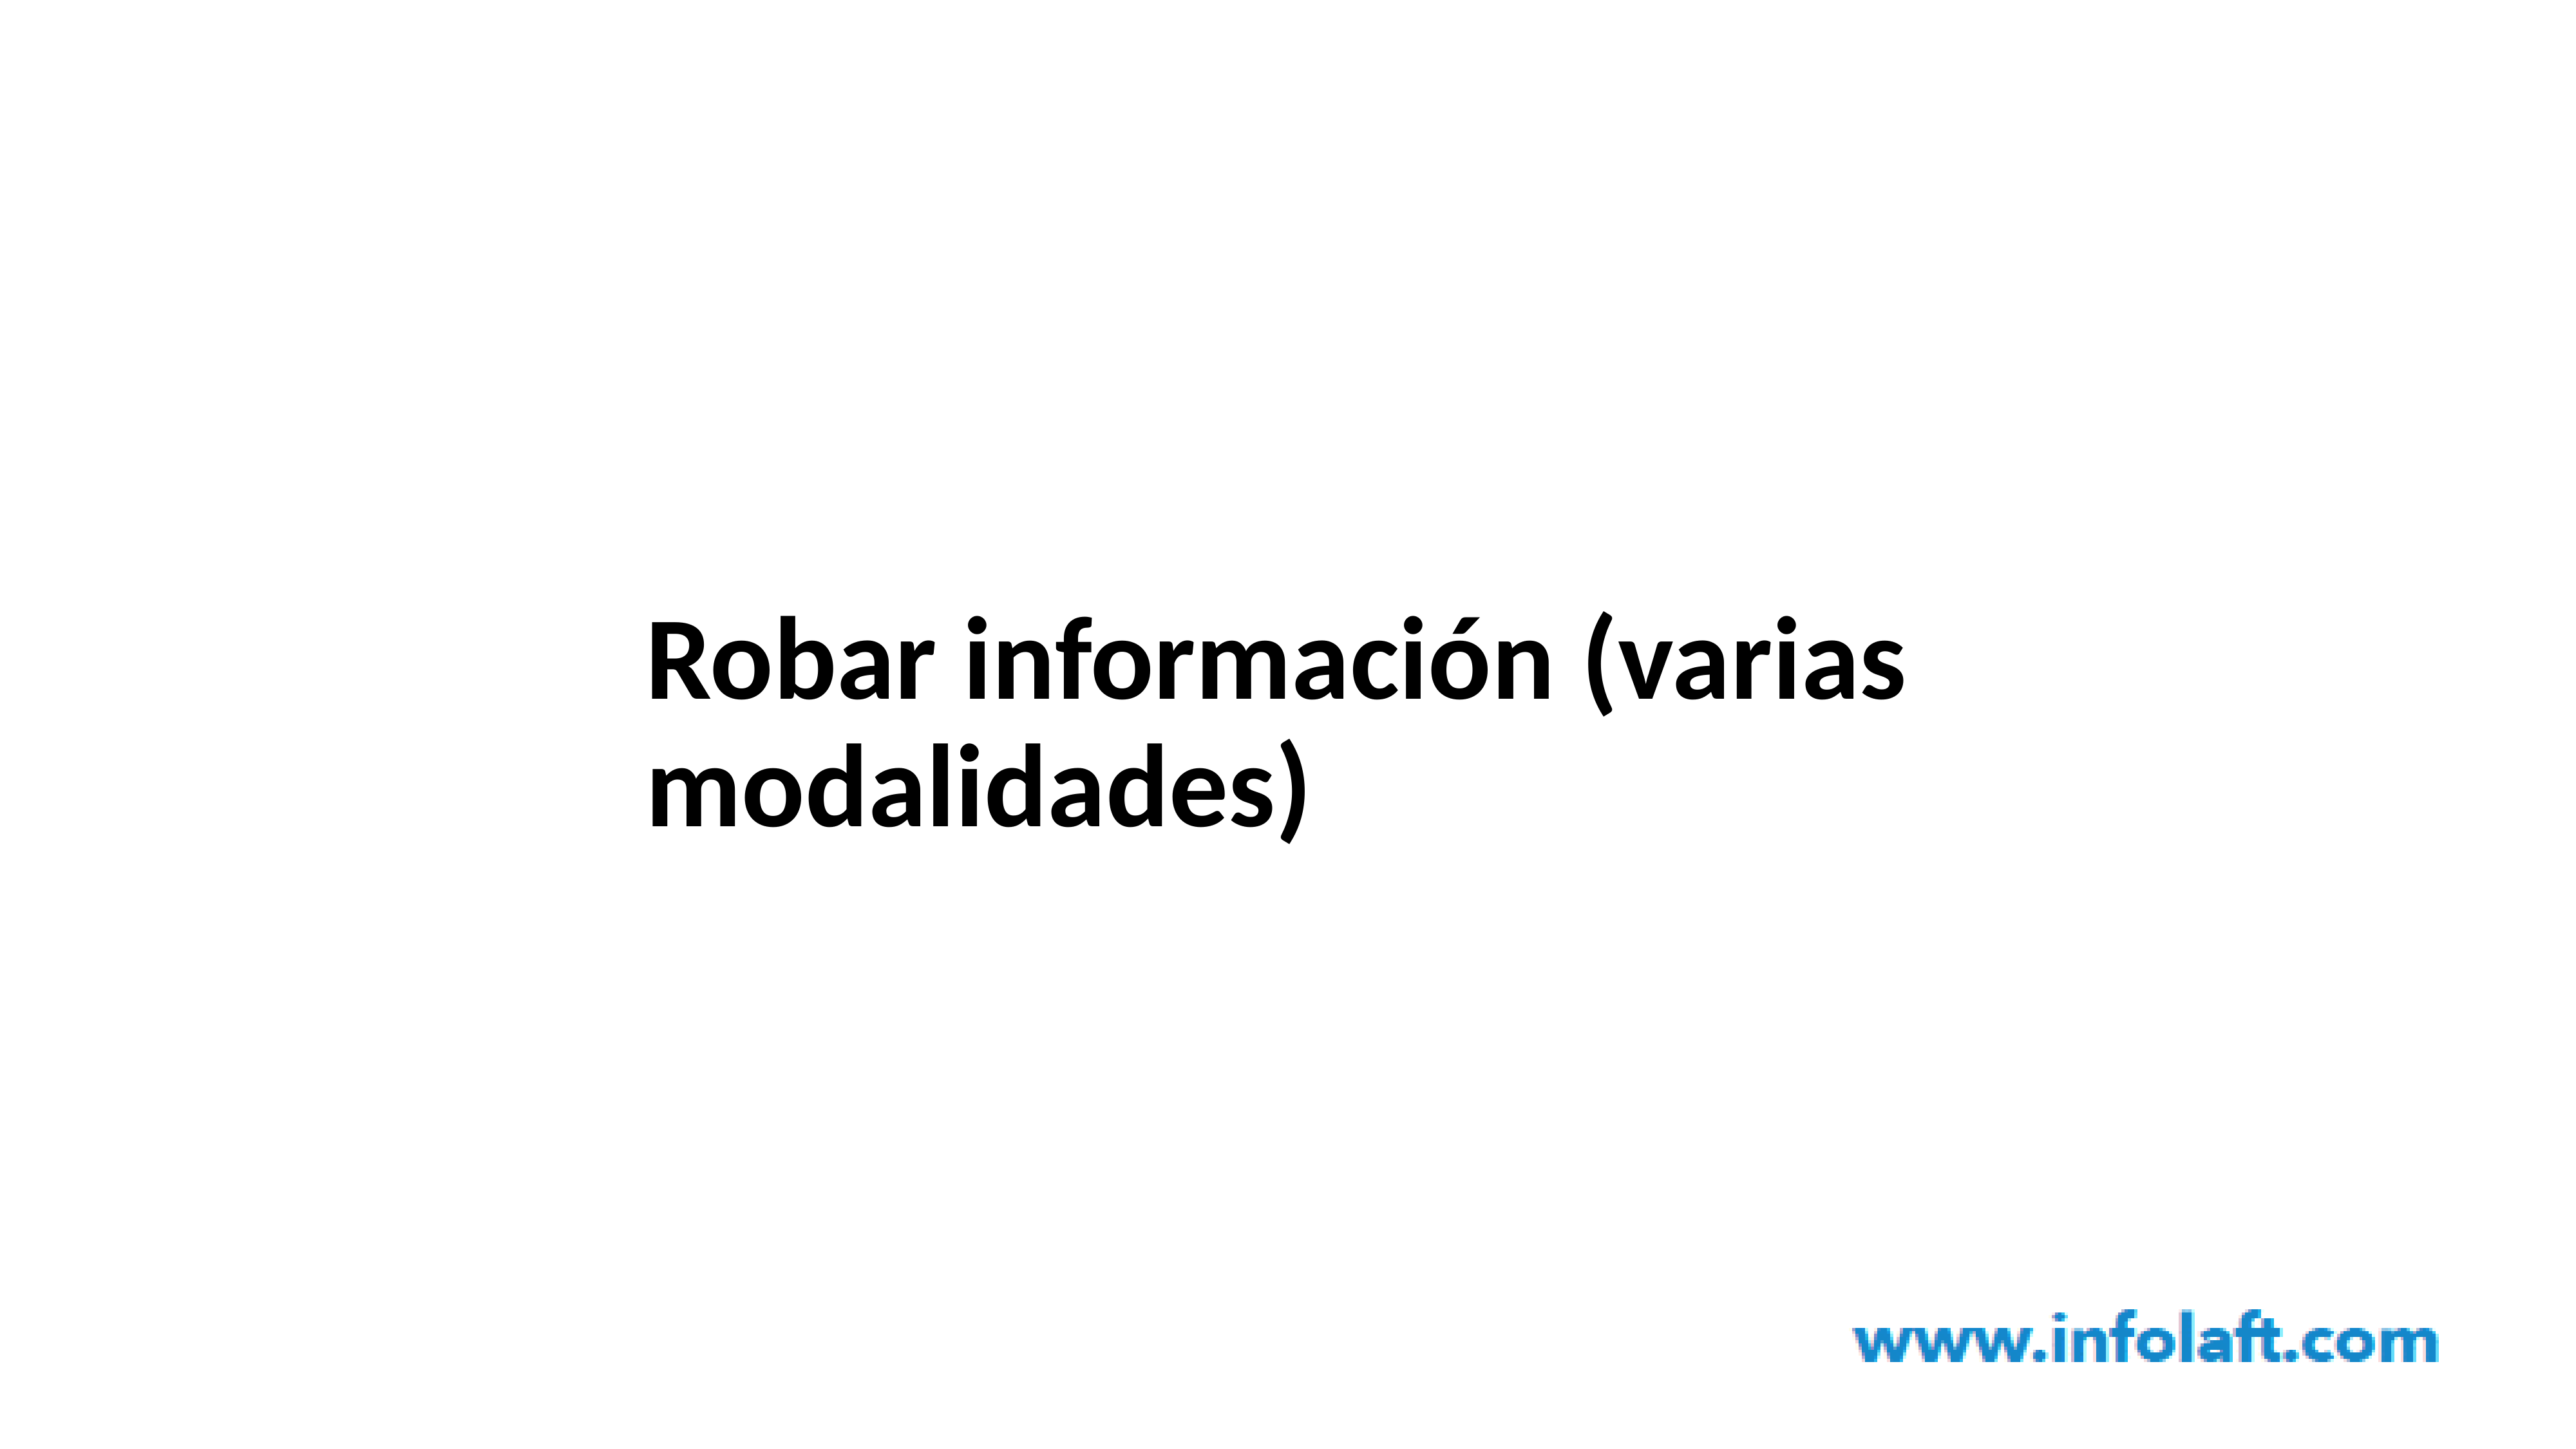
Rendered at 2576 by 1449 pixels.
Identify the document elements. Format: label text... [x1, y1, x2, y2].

picture [1789, 1296, 2524, 1387]
text_box Robar información (varias modalidades) [626, 584, 1977, 865]
